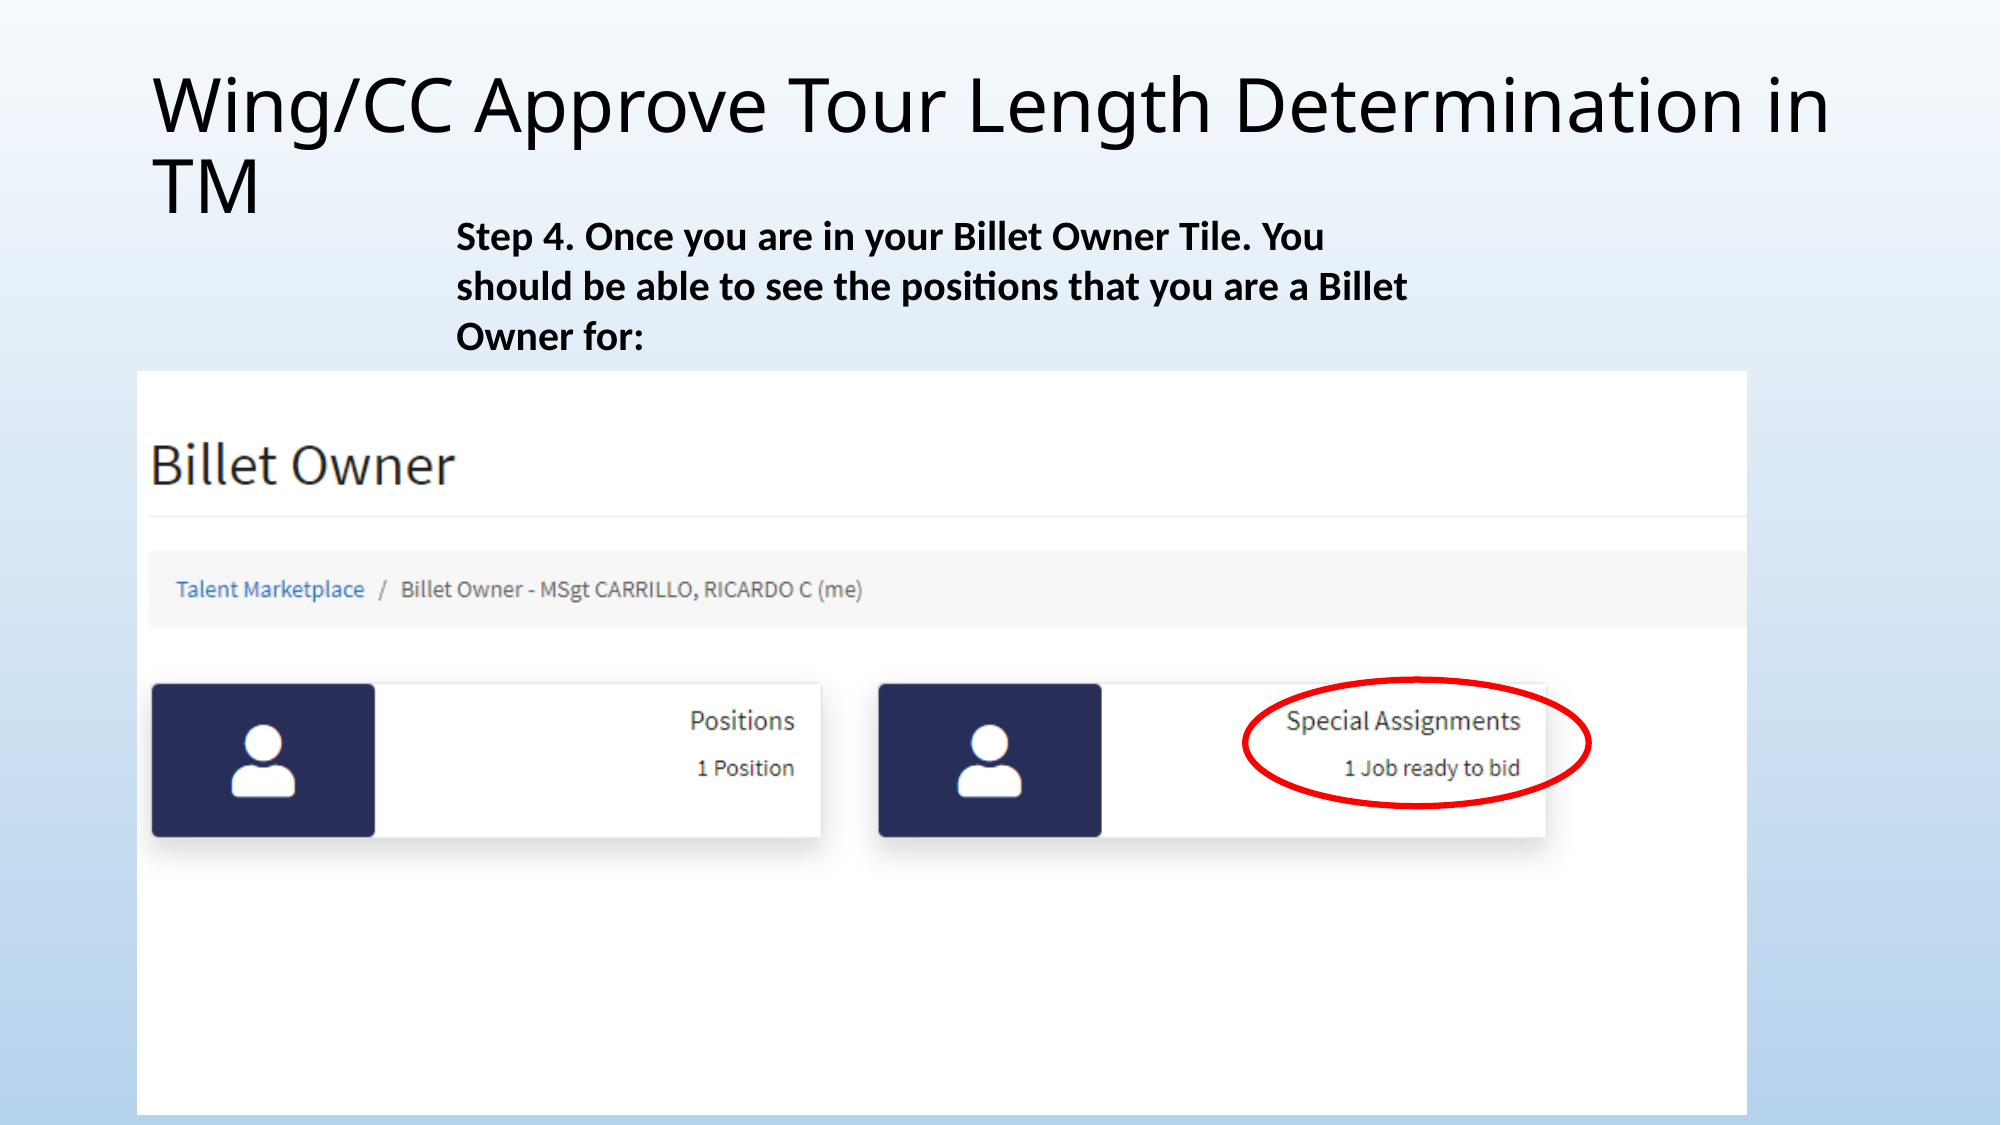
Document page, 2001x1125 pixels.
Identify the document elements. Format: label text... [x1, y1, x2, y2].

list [137, 371, 1747, 1115]
title Wing/CC Approve Tour Length Determination in TM [137, 40, 1863, 258]
text_box Step 4. Once you are in your Billet Owner Tile. You should be able to see the positions that you are a Billet Owner for: [441, 201, 1442, 366]
